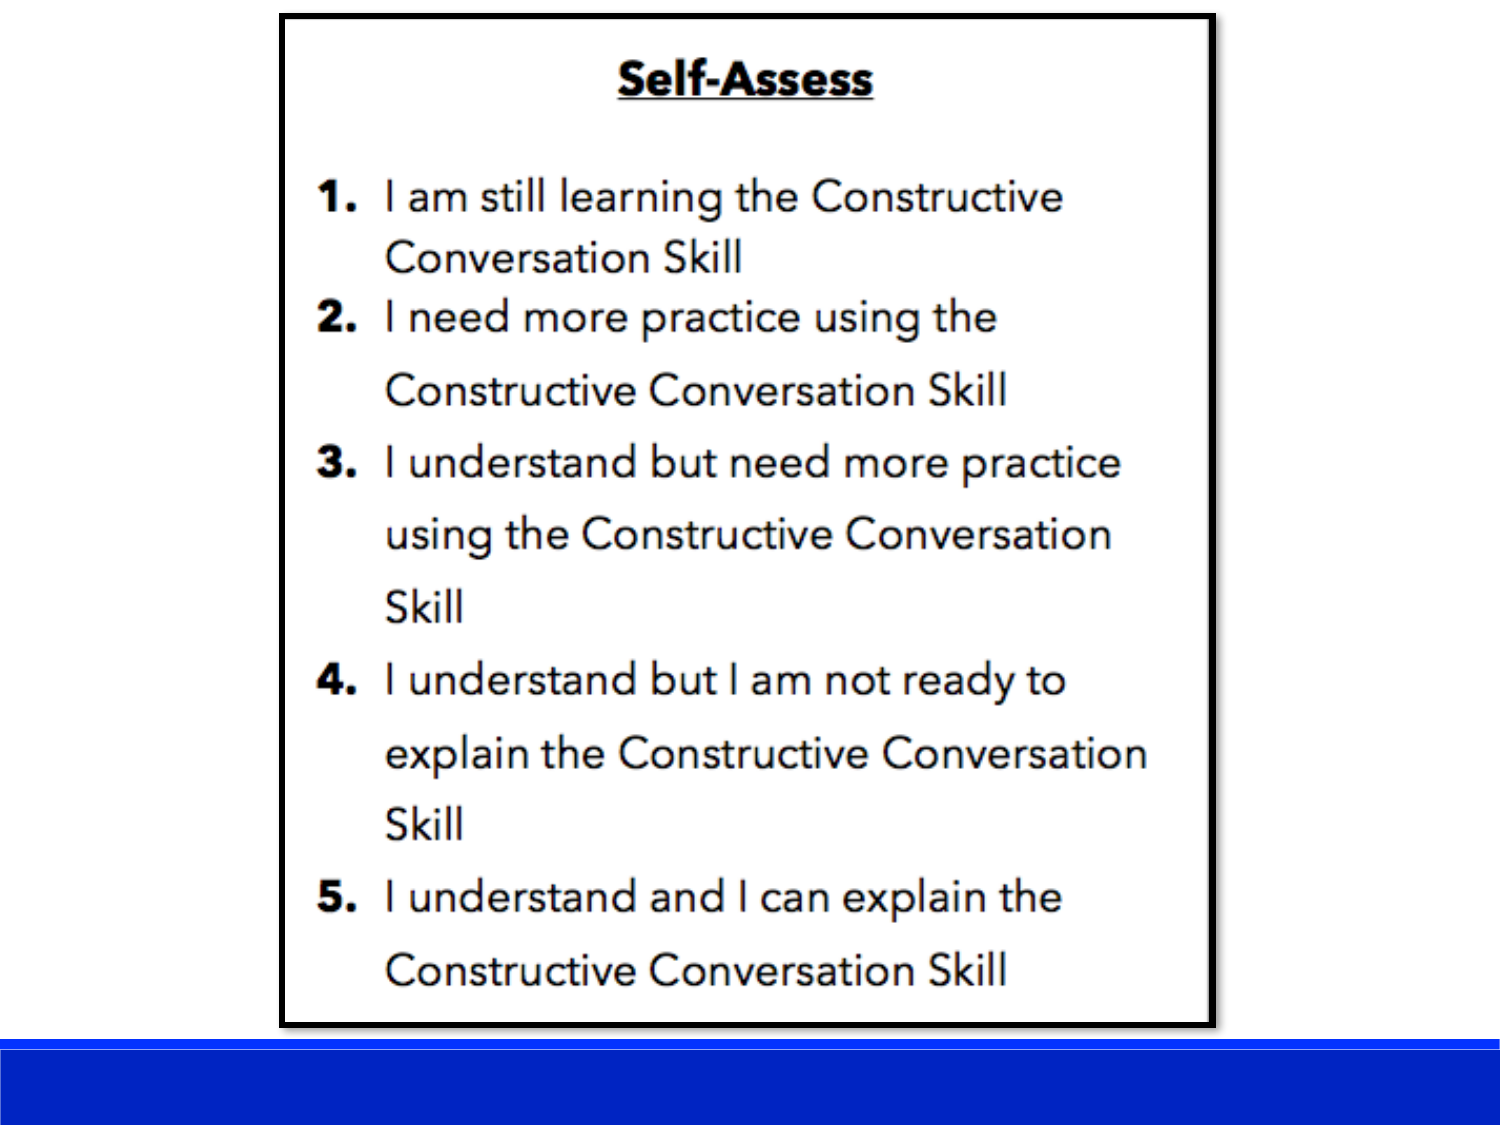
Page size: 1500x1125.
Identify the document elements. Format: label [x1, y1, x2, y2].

picture [284, 18, 1210, 1023]
